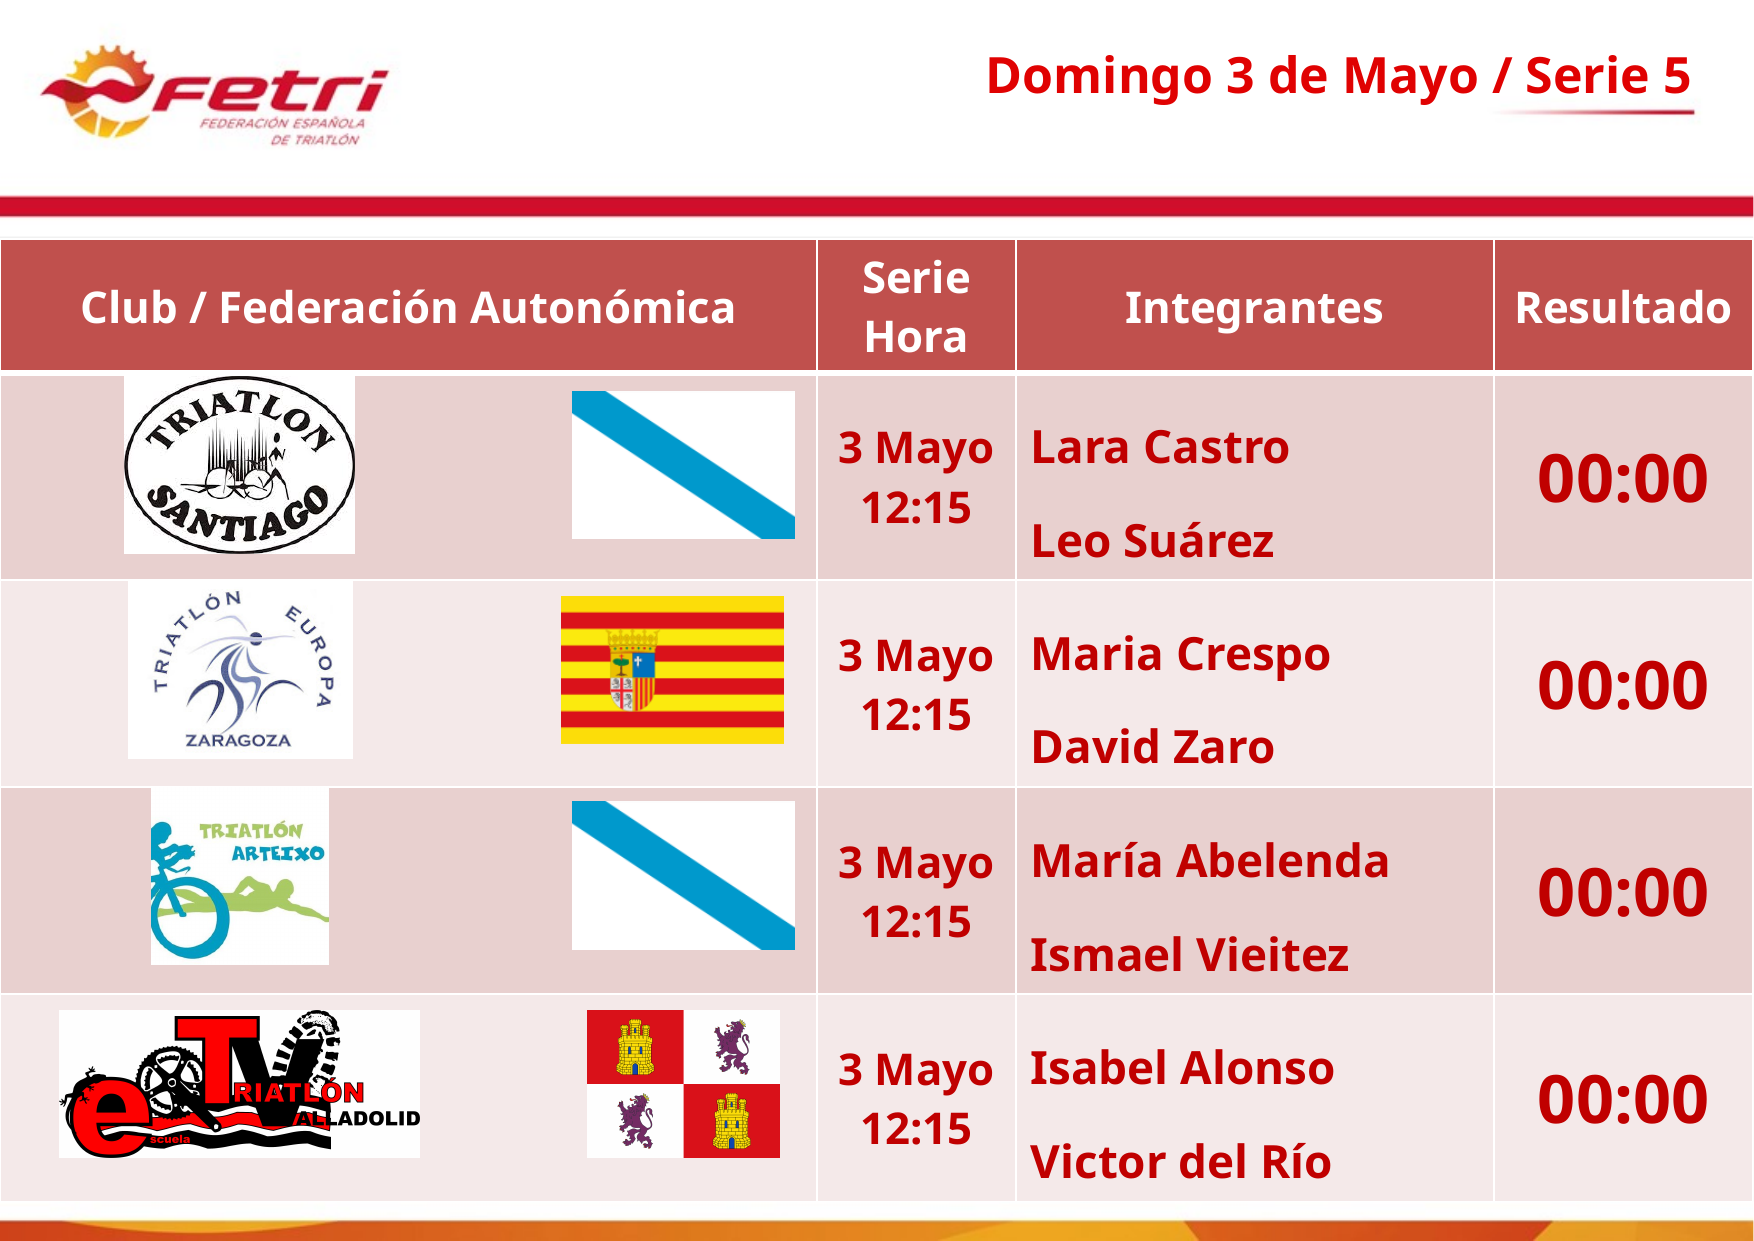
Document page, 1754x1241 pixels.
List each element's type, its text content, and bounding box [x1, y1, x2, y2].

picture [155, 884, 217, 949]
picture [150, 860, 160, 876]
table_cell [1, 376, 816, 579]
table_cell 3 Mayo 12:15 [818, 376, 1015, 579]
picture [124, 376, 356, 554]
table_cell 3 Mayo 12:15 [818, 788, 1015, 993]
picture [0, 0, 1754, 238]
table_header Serie Hora [818, 240, 1015, 370]
picture [572, 824, 760, 950]
text_box Domingo 3 de Mayo / Serie 5 [943, 35, 1707, 111]
table_cell María Abelenda Ismael Vieitez [1017, 788, 1493, 993]
table_cell Maria Crespo David Zaro [1017, 581, 1493, 786]
picture [607, 801, 795, 927]
picture [150, 890, 161, 913]
table_cell Lara Castro Leo Suárez [1017, 376, 1493, 579]
picture [0, 1202, 1754, 1241]
picture [150, 882, 156, 893]
picture [128, 581, 353, 759]
table_cell [1, 995, 816, 1201]
table_cell 3 Mayo 12:15 [818, 995, 1015, 1201]
table_cell 3 Mayo 12:15 [818, 581, 1015, 786]
picture [560, 595, 784, 744]
table_cell [1, 581, 816, 786]
table_cell 00:00 [1495, 581, 1752, 786]
table_header Club / Federación Autonómica [1, 240, 816, 370]
table_header Resultado [1495, 240, 1752, 370]
picture [150, 786, 329, 965]
picture [59, 1009, 420, 1158]
table_cell Isabel Alonso Victor del Río [1017, 995, 1493, 1201]
table_header Integrantes [1017, 240, 1493, 370]
table_cell 00:00 [1495, 788, 1752, 993]
picture [165, 851, 177, 860]
picture [572, 414, 761, 540]
picture [587, 1009, 780, 1158]
table_cell [1, 788, 816, 993]
table_cell 00:00 [1495, 376, 1752, 579]
table_cell 00:00 [1495, 995, 1752, 1201]
picture [607, 391, 795, 516]
